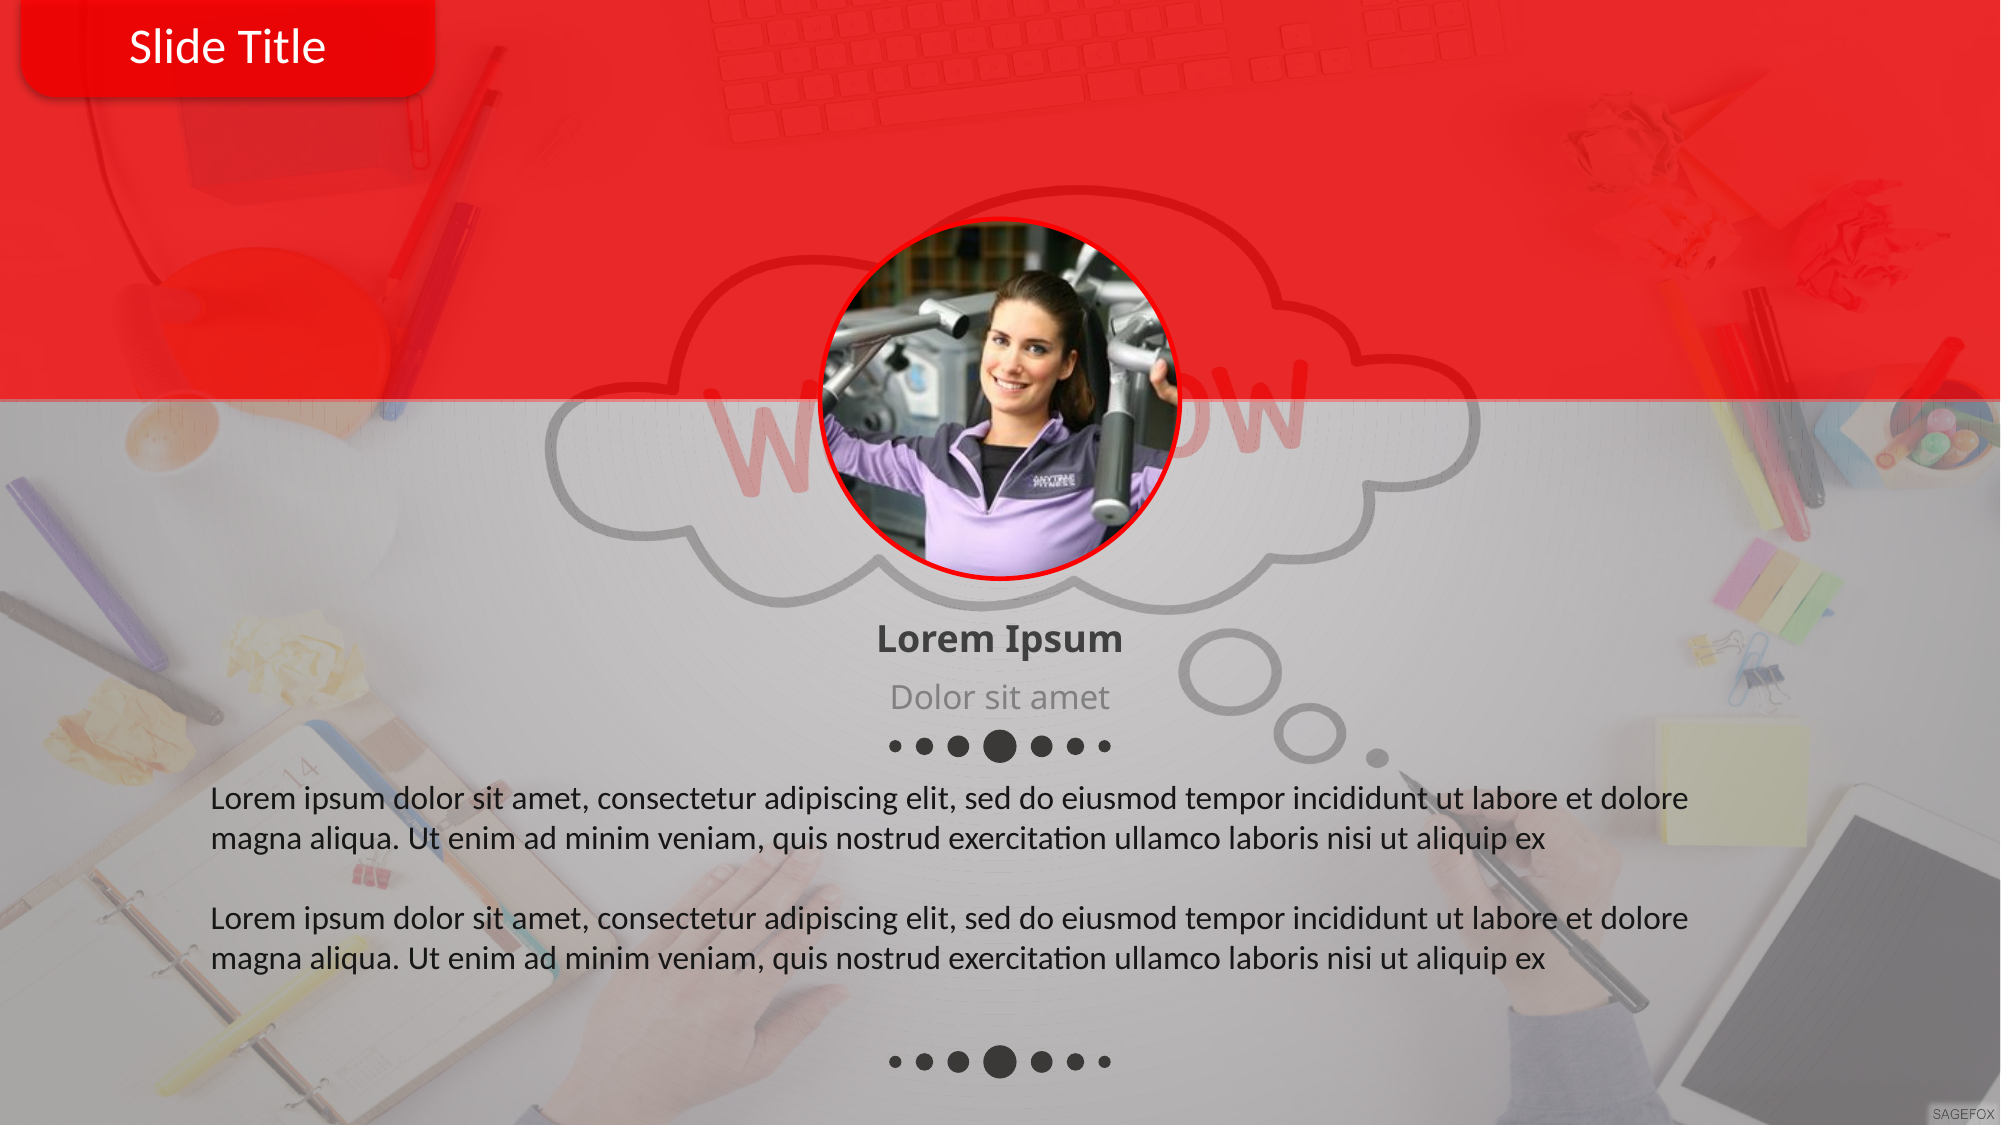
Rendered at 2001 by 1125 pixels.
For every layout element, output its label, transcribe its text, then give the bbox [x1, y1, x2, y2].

text_box Lorem Ipsum [820, 597, 1180, 657]
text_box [889, 1045, 1111, 1079]
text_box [20, 0, 436, 98]
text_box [889, 729, 1111, 763]
text_box [0, 399, 2000, 1125]
text_box Dolor sit amet [820, 657, 1180, 736]
text_box Lorem ipsum dolor sit amet, consectetur adipiscing elit, sed do eiusmod tempor incididunt ut labore et dolore magna aliqua. Ut enim ad minim veniam, quis nostrud exercitation ullamco laboris nisi ut aliquip ex Lorem ipsum dolor sit amet, consectetur adipiscing elit, sed do eiusmod tempor incididunt ut labore et dolore magna aliqua. Ut enim ad minim veniam, quis nostrud exercitation ullamco laboris nisi ut aliquip ex [195, 769, 1805, 984]
picture [820, 218, 1180, 579]
